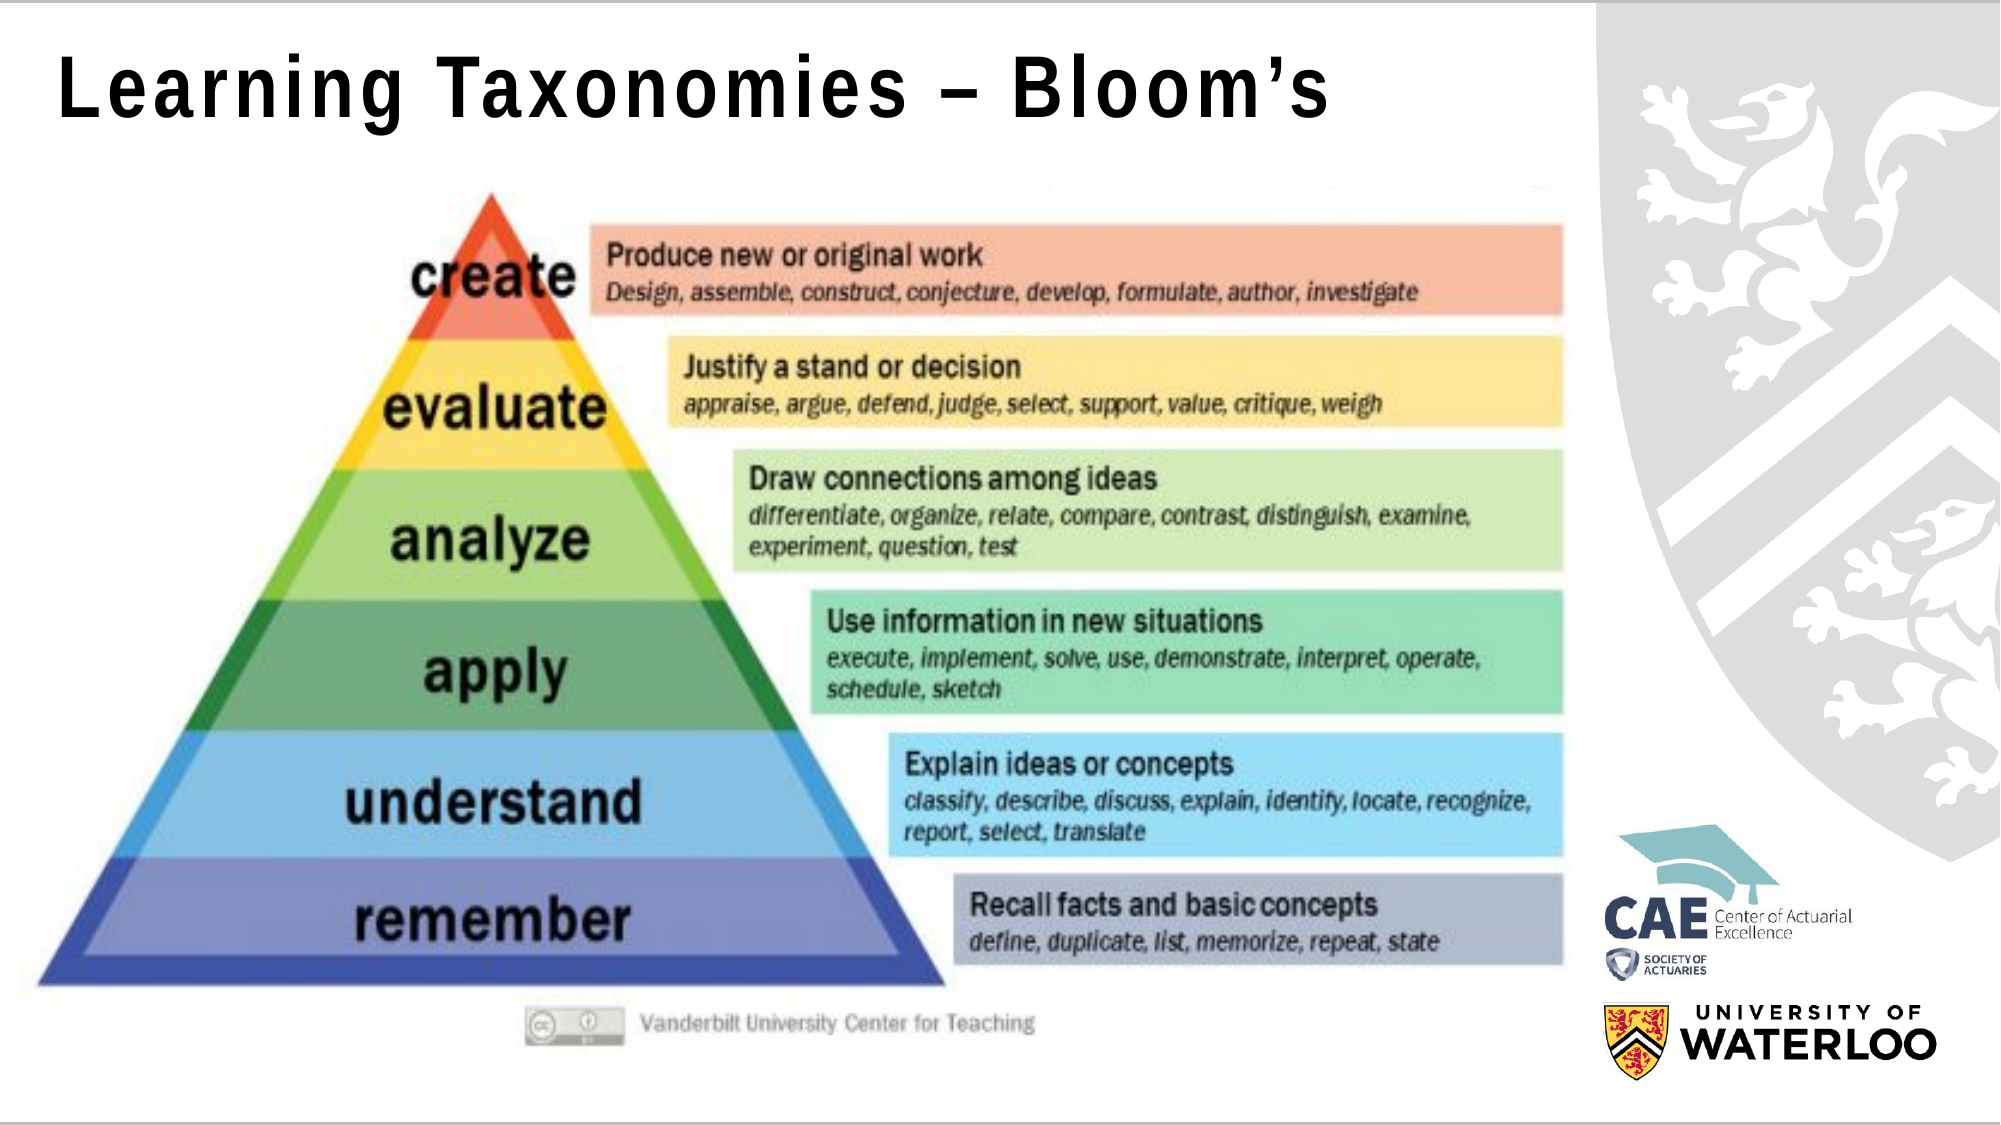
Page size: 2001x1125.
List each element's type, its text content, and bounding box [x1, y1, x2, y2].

picture [20, 185, 1973, 1110]
title Learning Taxonomies – Bloom’s [42, 11, 1580, 170]
